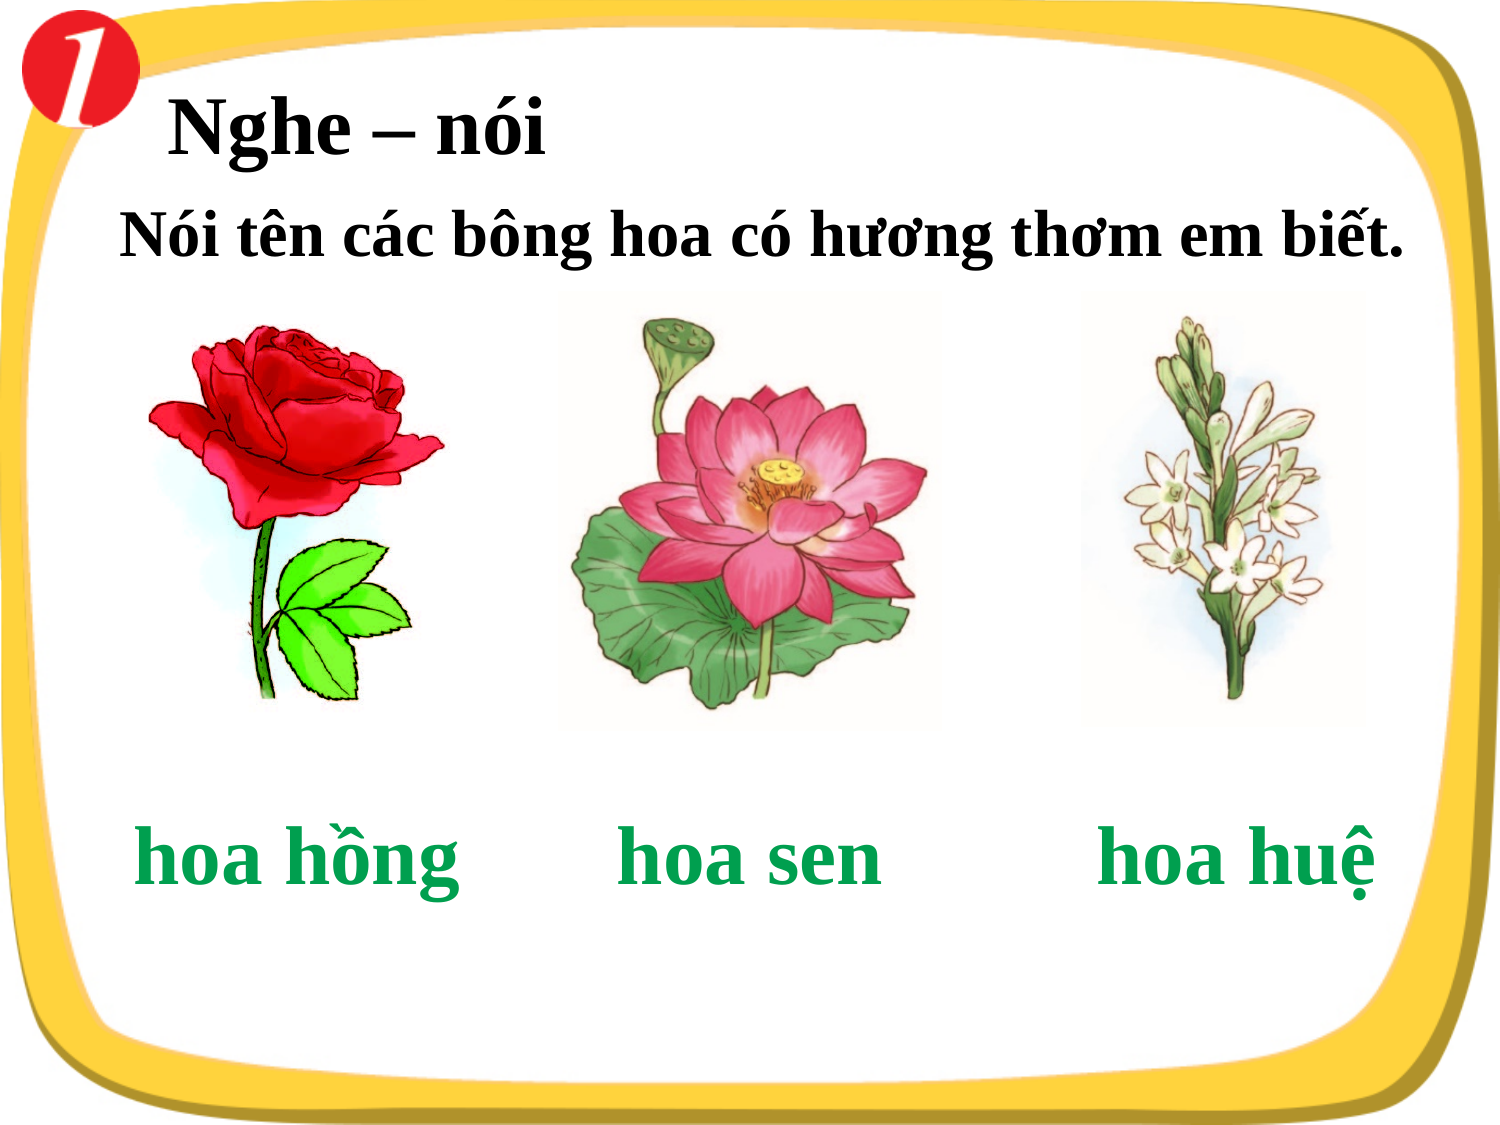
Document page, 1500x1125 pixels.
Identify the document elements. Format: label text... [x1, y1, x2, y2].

text_box hoa huệ [1082, 793, 1392, 909]
text_box hoa hồng [118, 793, 476, 909]
picture [0, 0, 1500, 1125]
text_box Nghe – nói [153, 64, 563, 179]
text_box Nói tên các bông hoa có hương thơm em biết. [105, 182, 1500, 277]
text_box hoa sen [602, 793, 898, 909]
